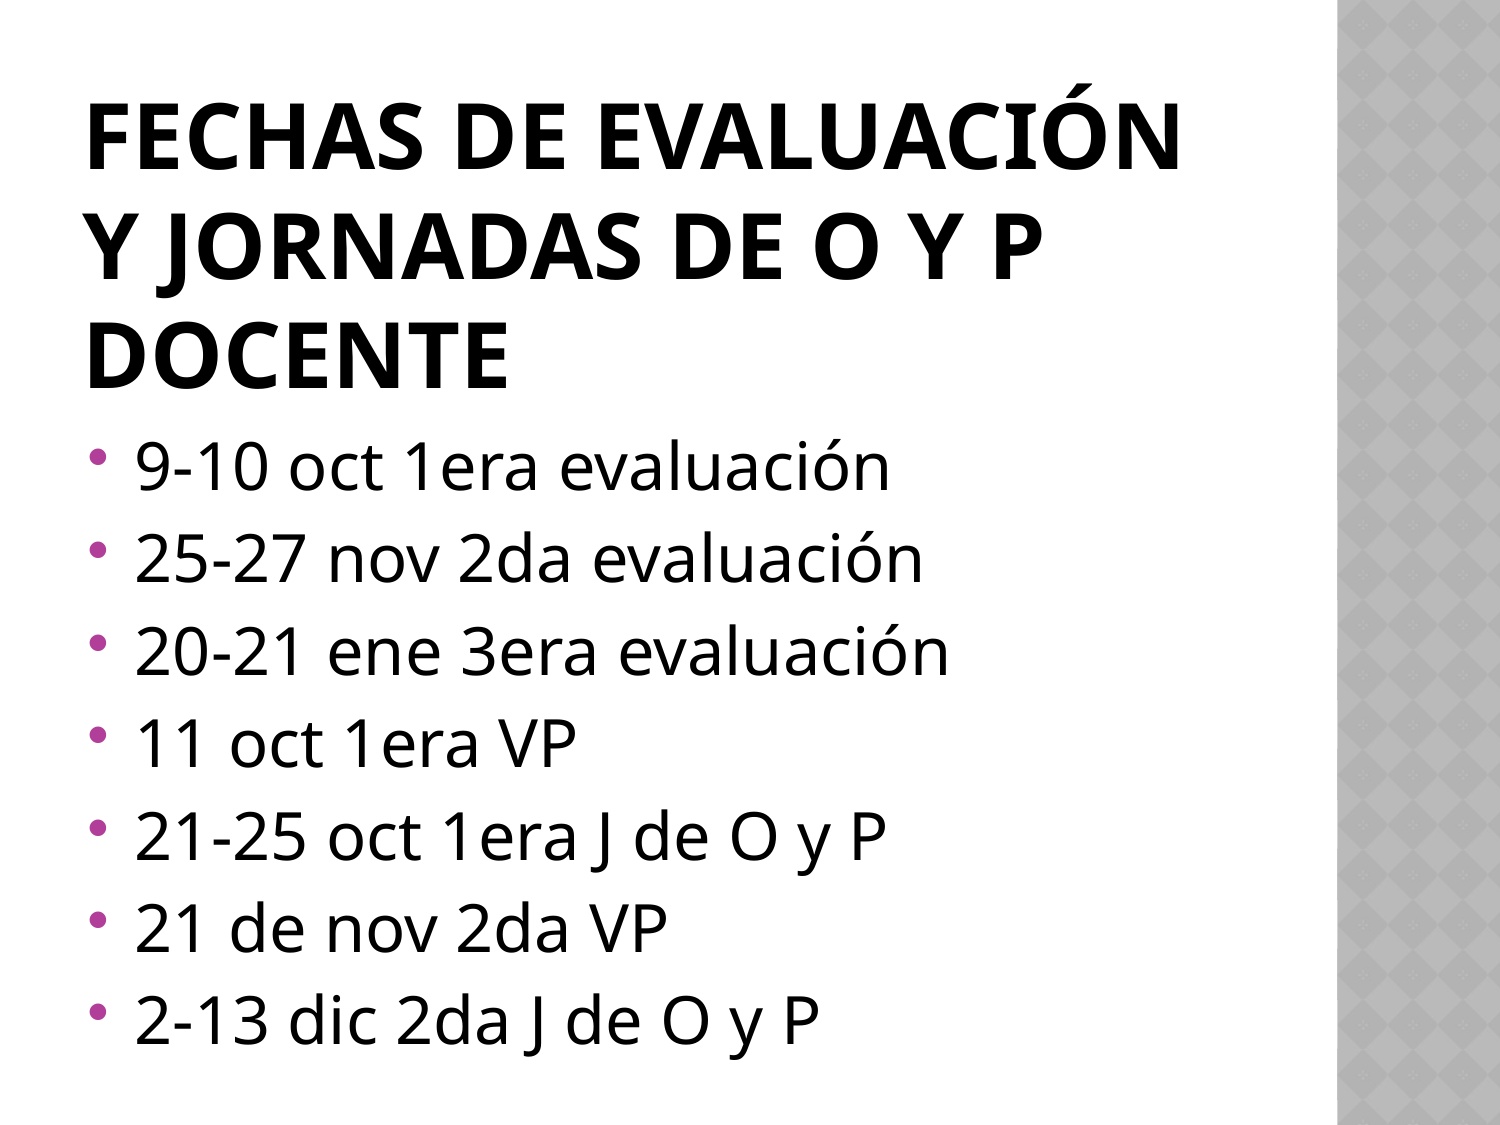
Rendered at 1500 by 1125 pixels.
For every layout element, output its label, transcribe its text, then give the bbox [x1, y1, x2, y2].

list 9-10 oct 1era evaluación 25-27 nov 2da evaluación 20-21 ene 3era evaluación 11 oct 1era VP 21-25 oct 1era J de O y P 21 de nov 2da VP 2-13 dic 2da J de O y P [75, 416, 1263, 821]
title FECHAS DE EVALUACIÓN Y JORNADAS DE O Y P DOCENTE [75, 219, 1263, 408]
